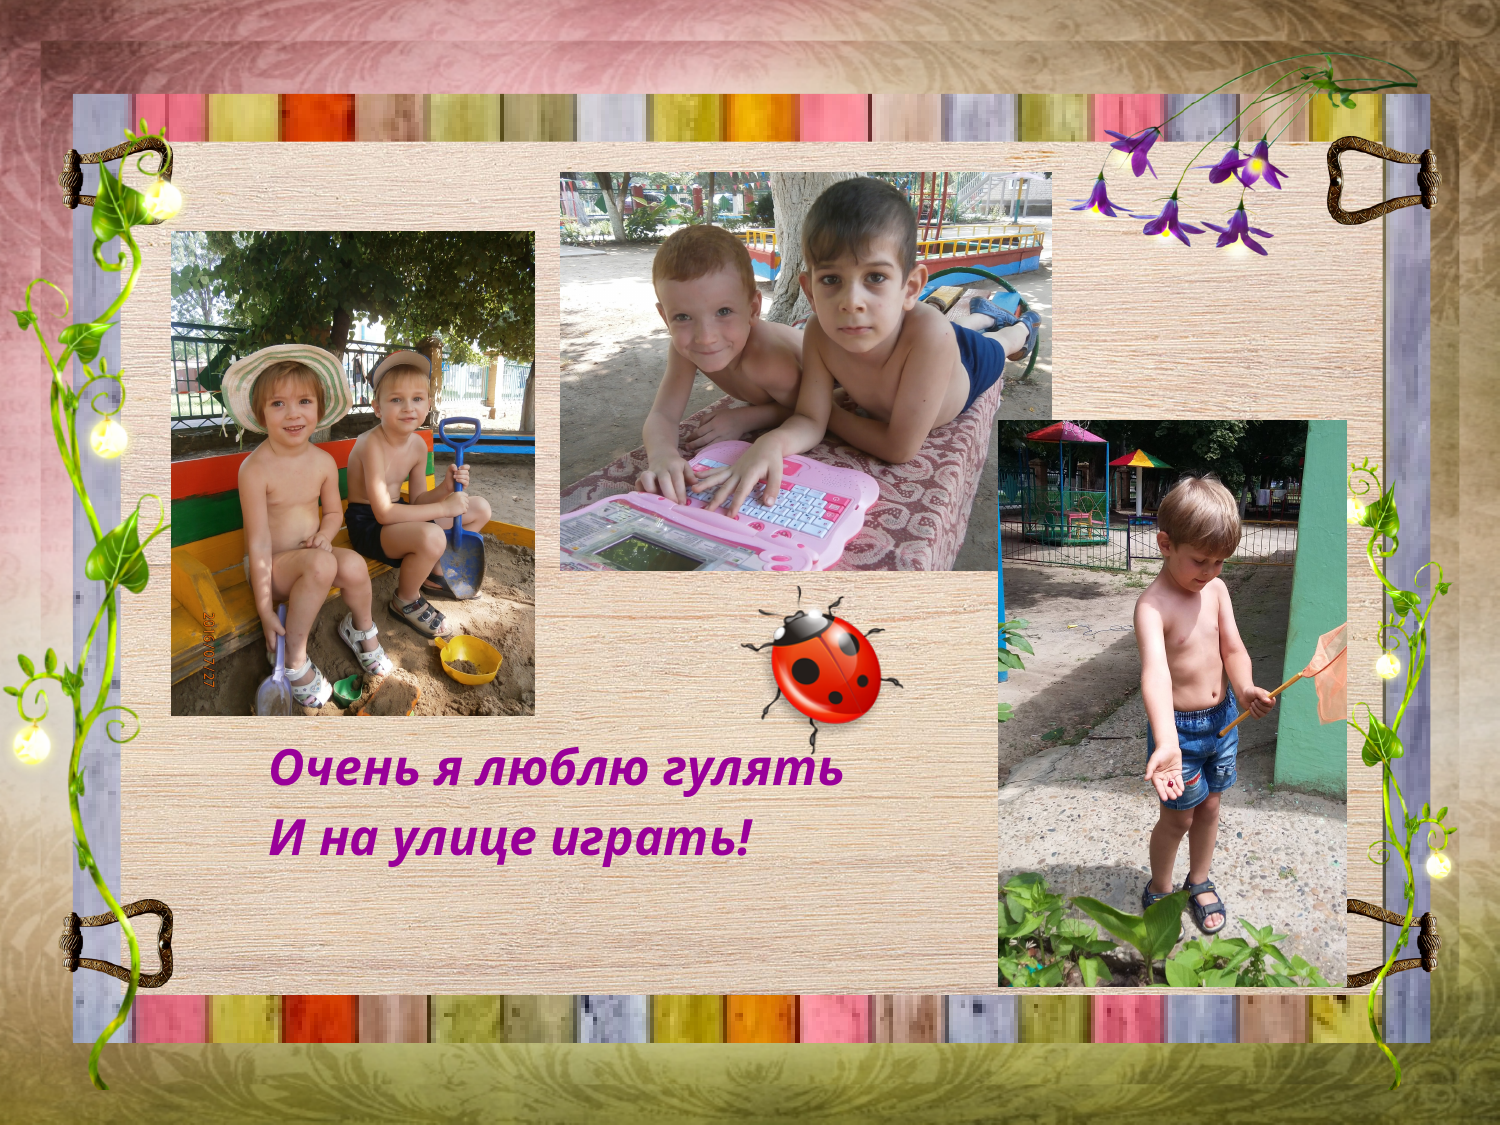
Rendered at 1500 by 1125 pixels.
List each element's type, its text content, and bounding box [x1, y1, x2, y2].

picture [0, 0, 1500, 1125]
list Очень я люблю гулять И на улице играть! [253, 727, 951, 882]
